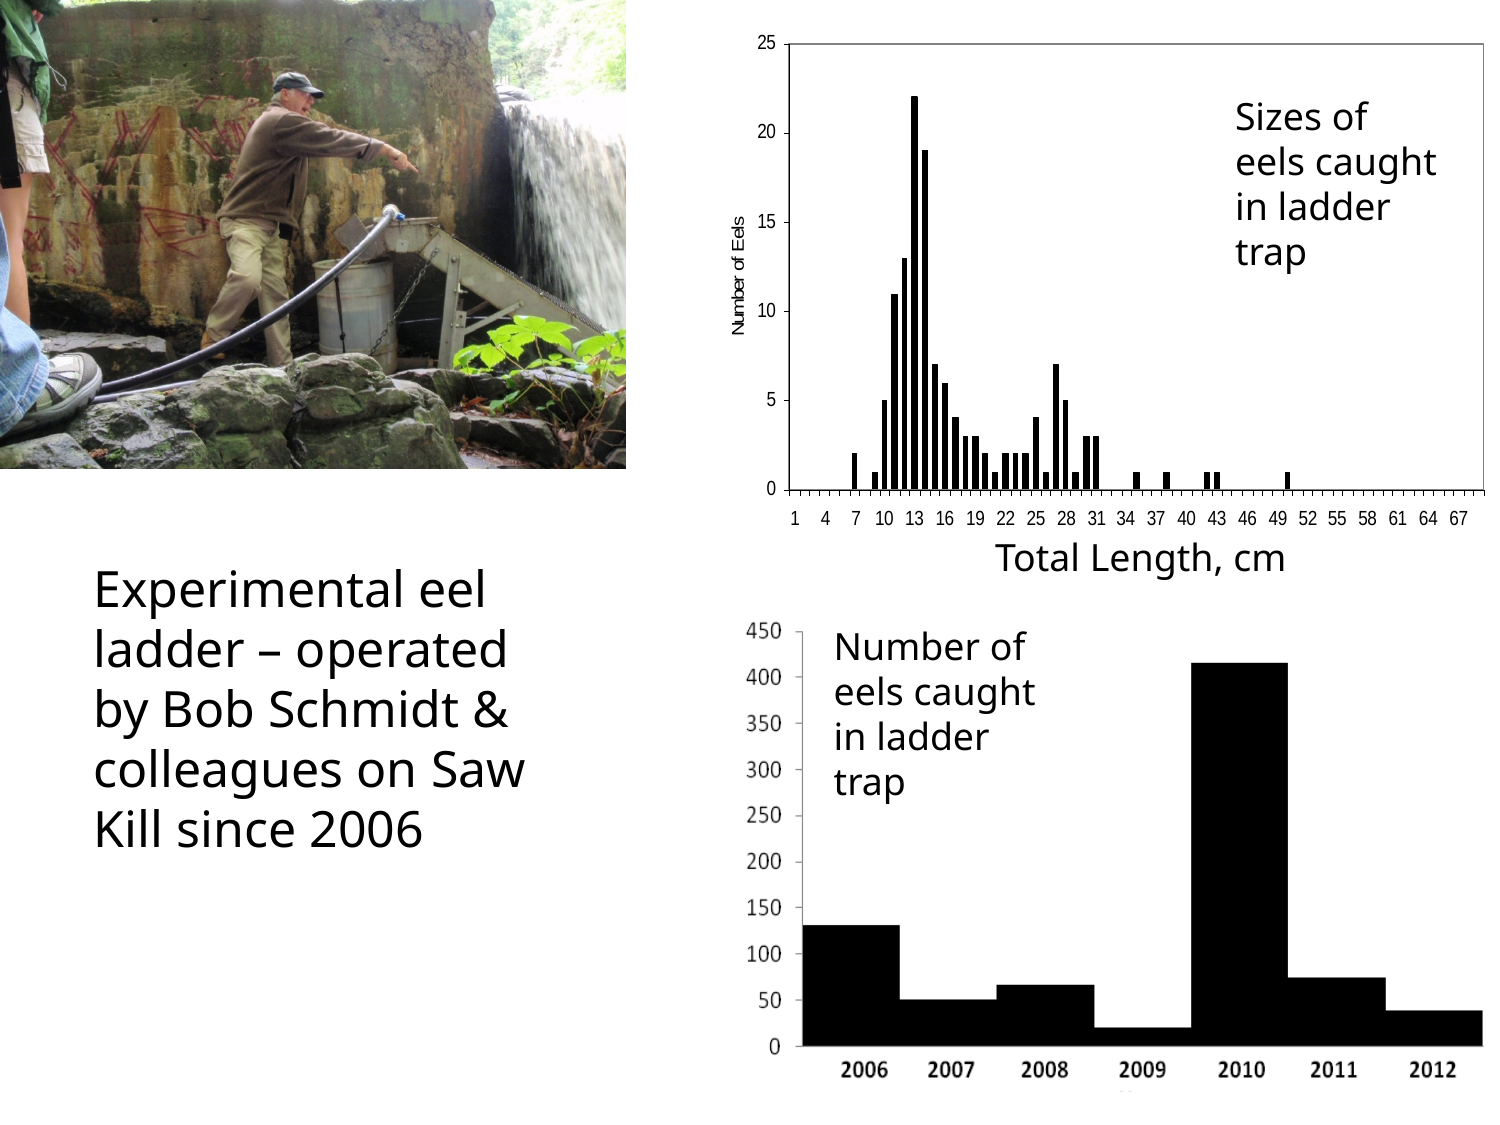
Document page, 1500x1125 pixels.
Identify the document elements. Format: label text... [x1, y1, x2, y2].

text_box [701, 0, 1500, 598]
text_box Experimental eel ladder – operated by Bob Schmidt & colleagues on Saw Kill since 2006 [78, 549, 564, 865]
picture [736, 615, 1500, 1092]
picture [0, 0, 626, 470]
